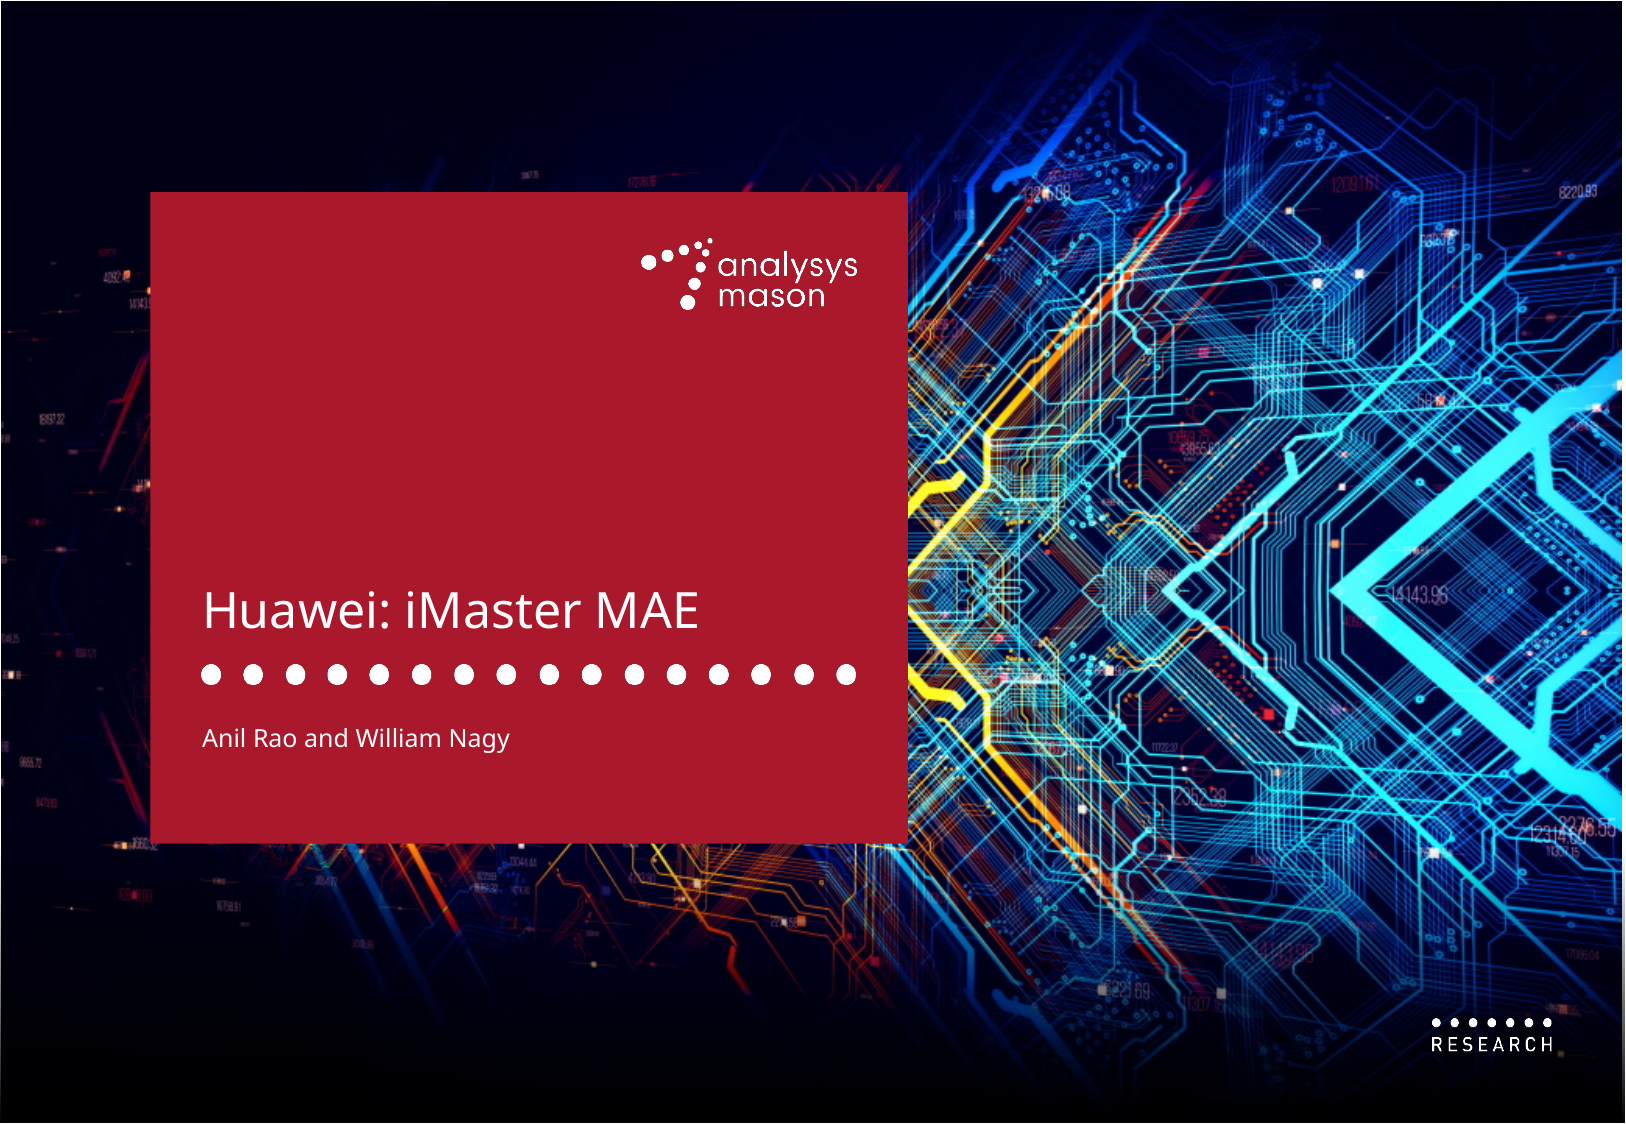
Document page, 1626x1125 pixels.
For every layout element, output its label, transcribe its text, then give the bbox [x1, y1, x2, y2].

list Huawei: iMaster MAE [201, 338, 856, 647]
list Anil Rao and William Nagy [201, 714, 856, 763]
picture [1, 1, 1622, 1070]
